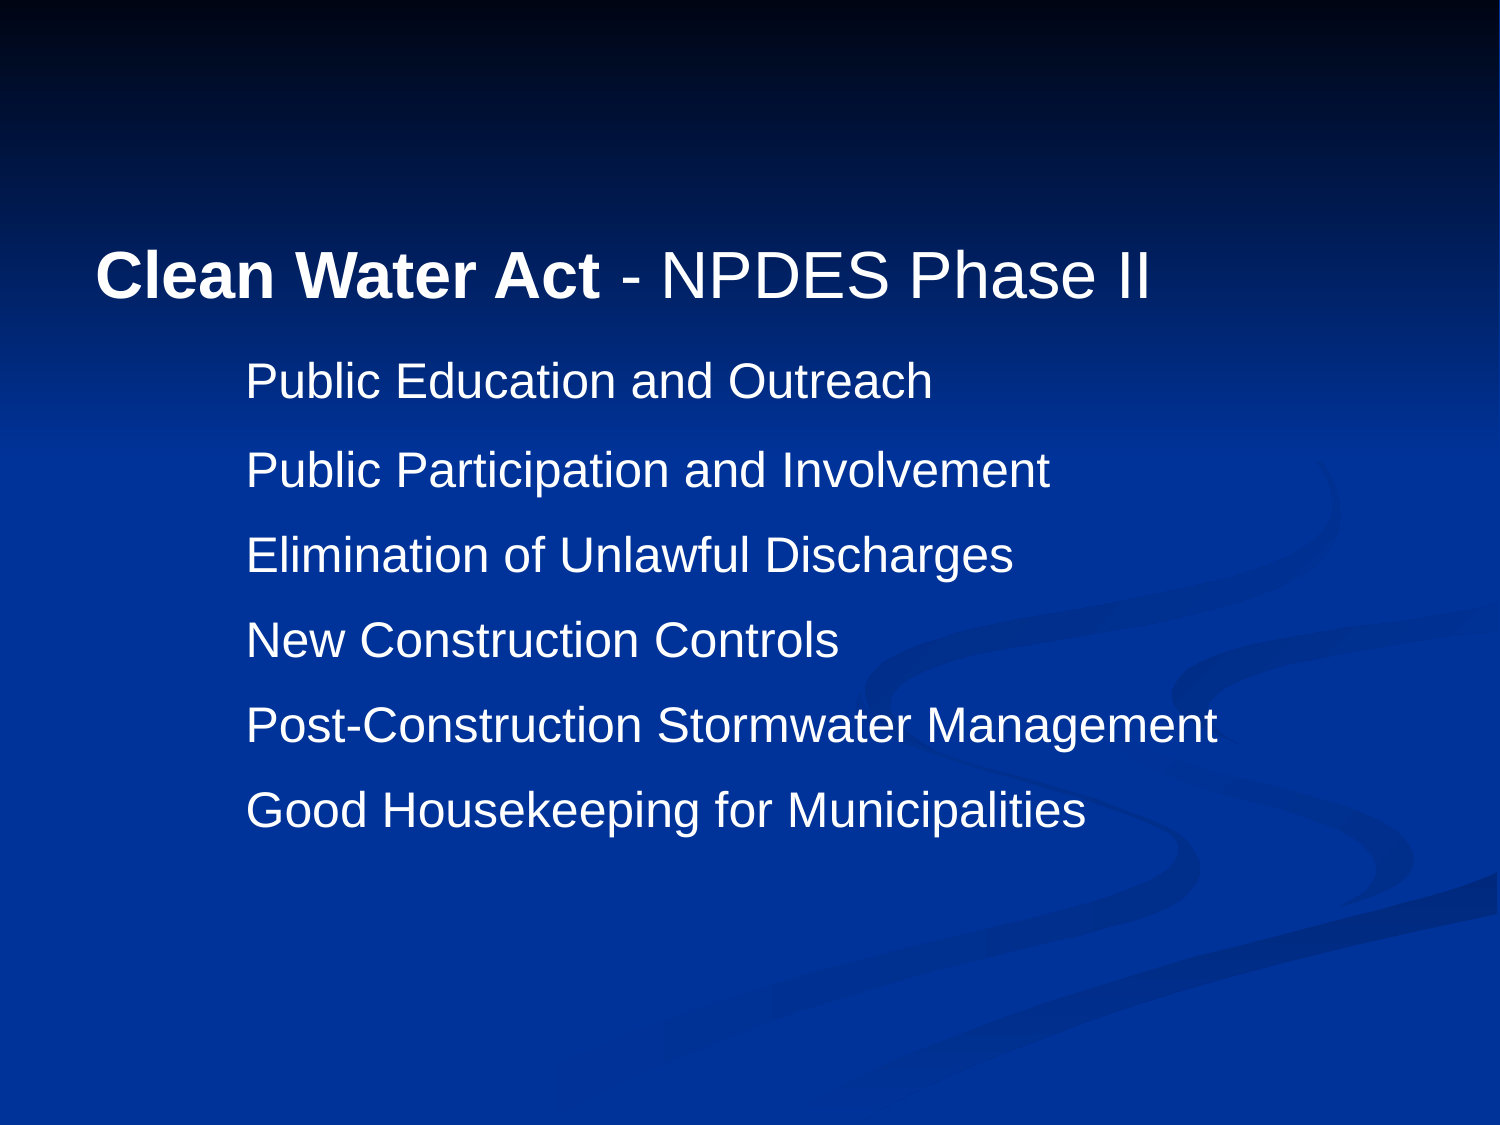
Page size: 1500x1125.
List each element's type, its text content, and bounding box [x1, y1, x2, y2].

text_box Clean Water Act - NPDES Phase II [24, 224, 1500, 320]
text_box Public Education and Outreach Public Participation and Involvement Elimination of Unlawful Discharges New Construction Controls Post-Construction Stormwater Management Good Housekeeping for Municipalities [174, 324, 1313, 845]
